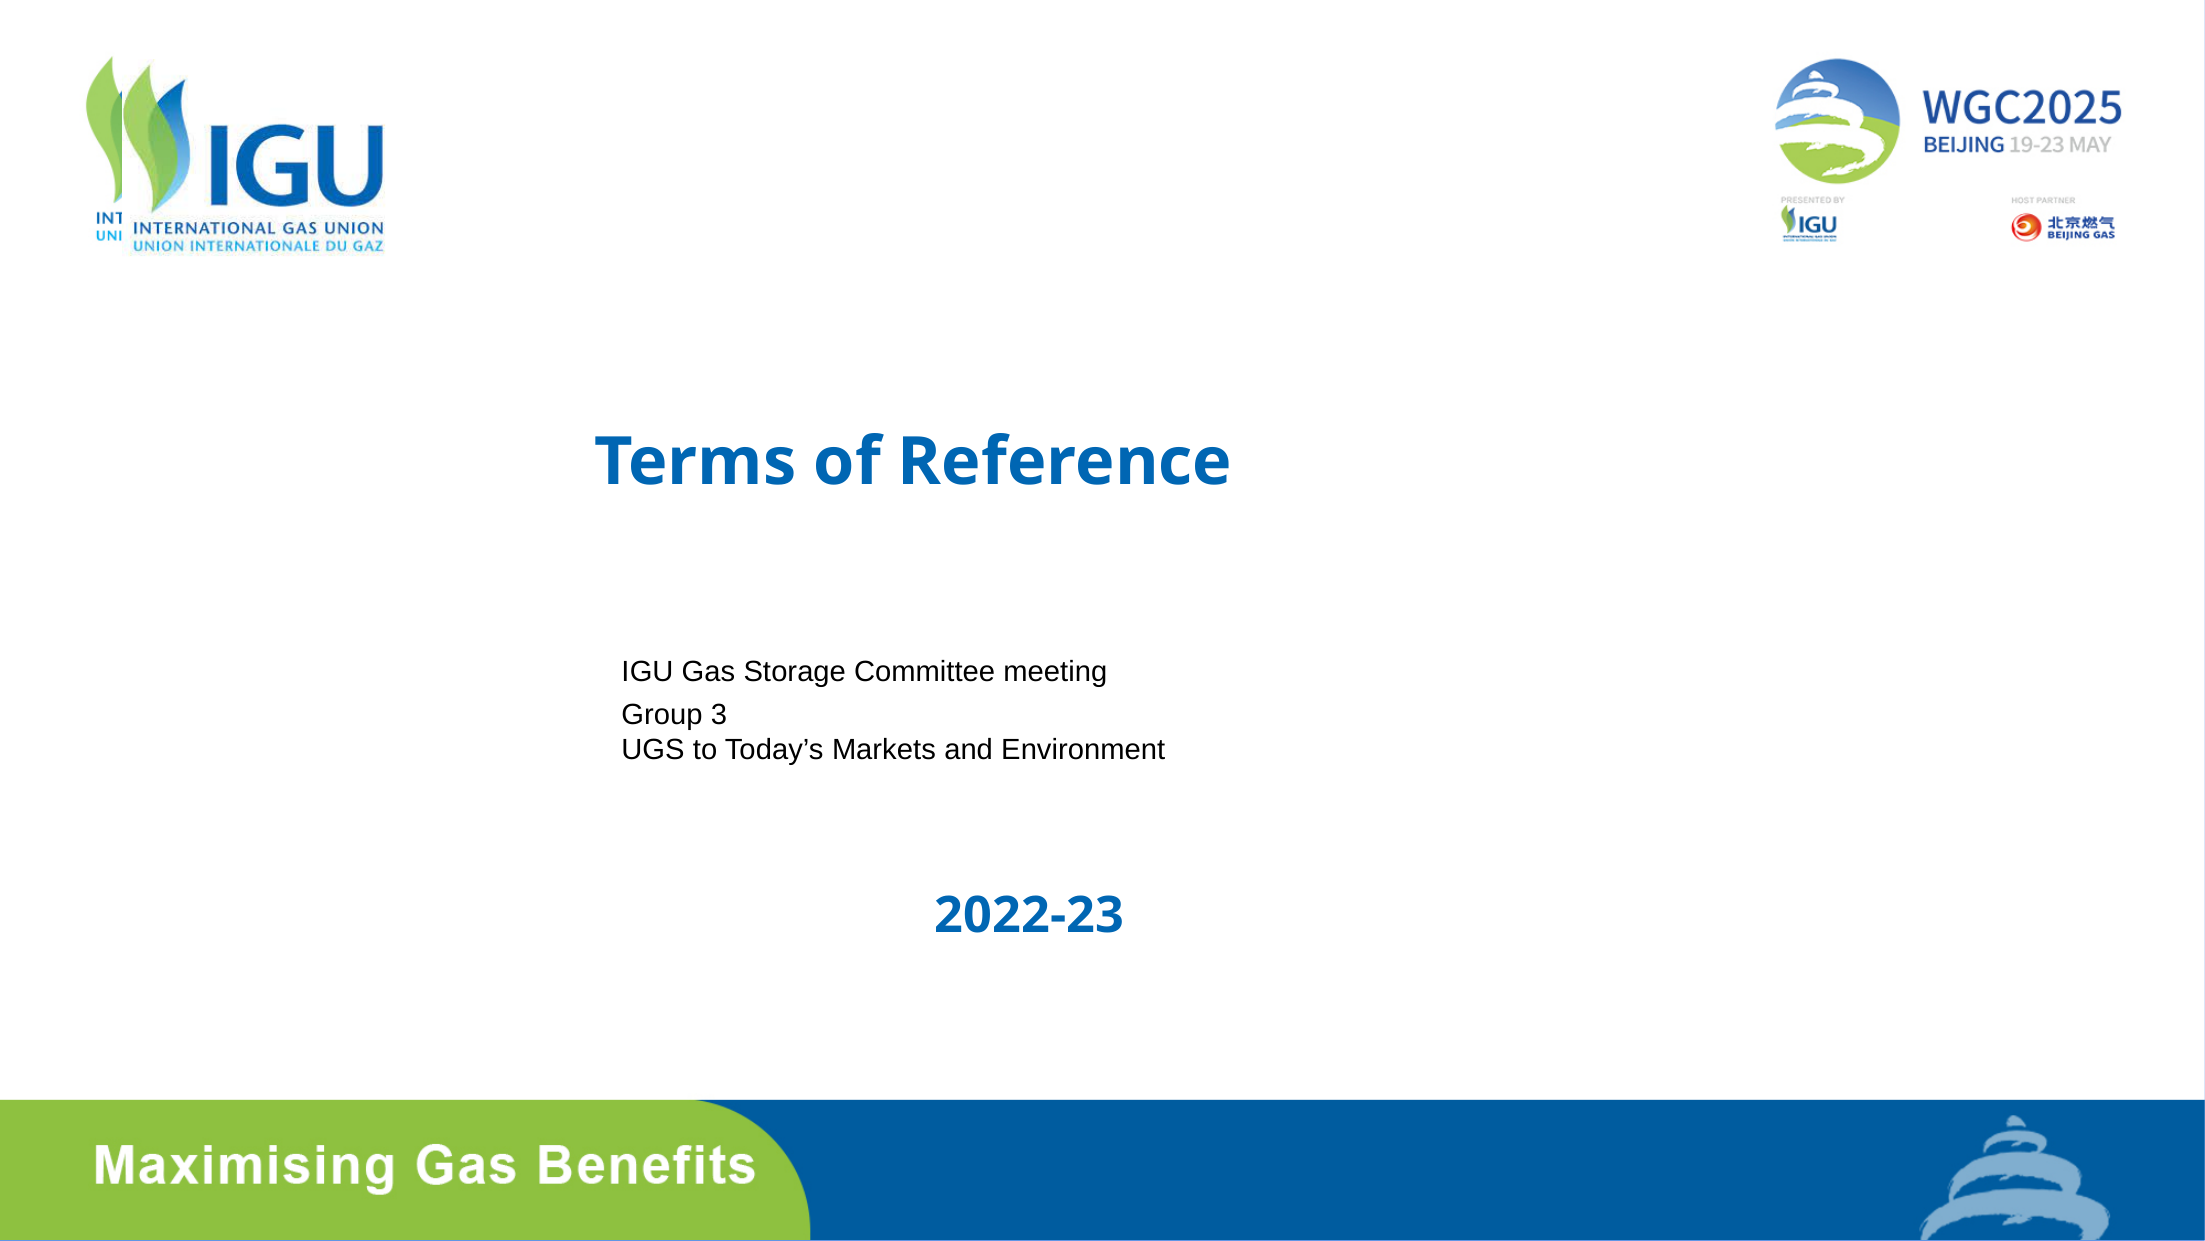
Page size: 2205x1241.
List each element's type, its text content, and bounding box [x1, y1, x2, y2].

subtitle 2022-23 [919, 873, 1283, 950]
picture [0, 0, 2205, 1240]
title Terms of Reference [579, 382, 1624, 621]
text_box IGU Gas Storage Committee meeting Group 3 UGS to Today’s Markets and Environment [606, 644, 1722, 773]
